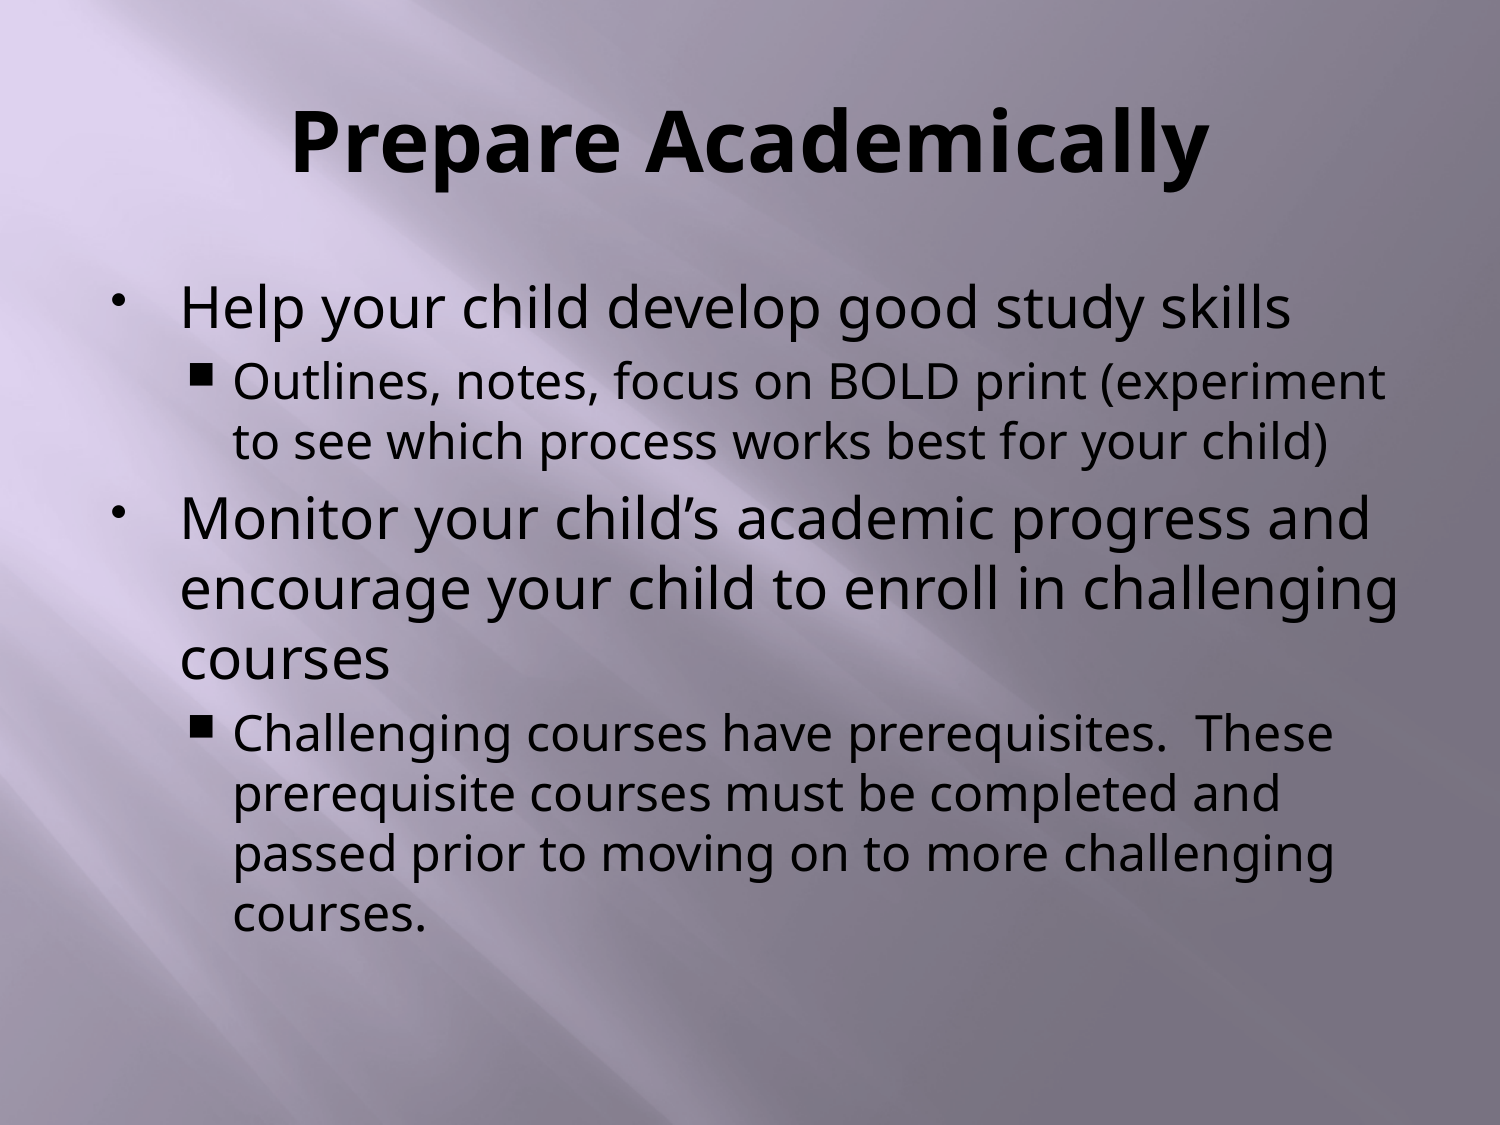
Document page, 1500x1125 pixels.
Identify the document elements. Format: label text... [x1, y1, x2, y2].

title Prepare Academically [75, 45, 1425, 233]
list Help your child develop good study skills Outlines, notes, focus on BOLD print (experiment to see which process works best for your child) Monitor your child’s academic progress and encourage your child to enroll in challenging courses Challenging courses have prerequisites. These prerequisite courses must be completed and passed prior to moving on to more challenging courses. [75, 262, 1425, 1035]
